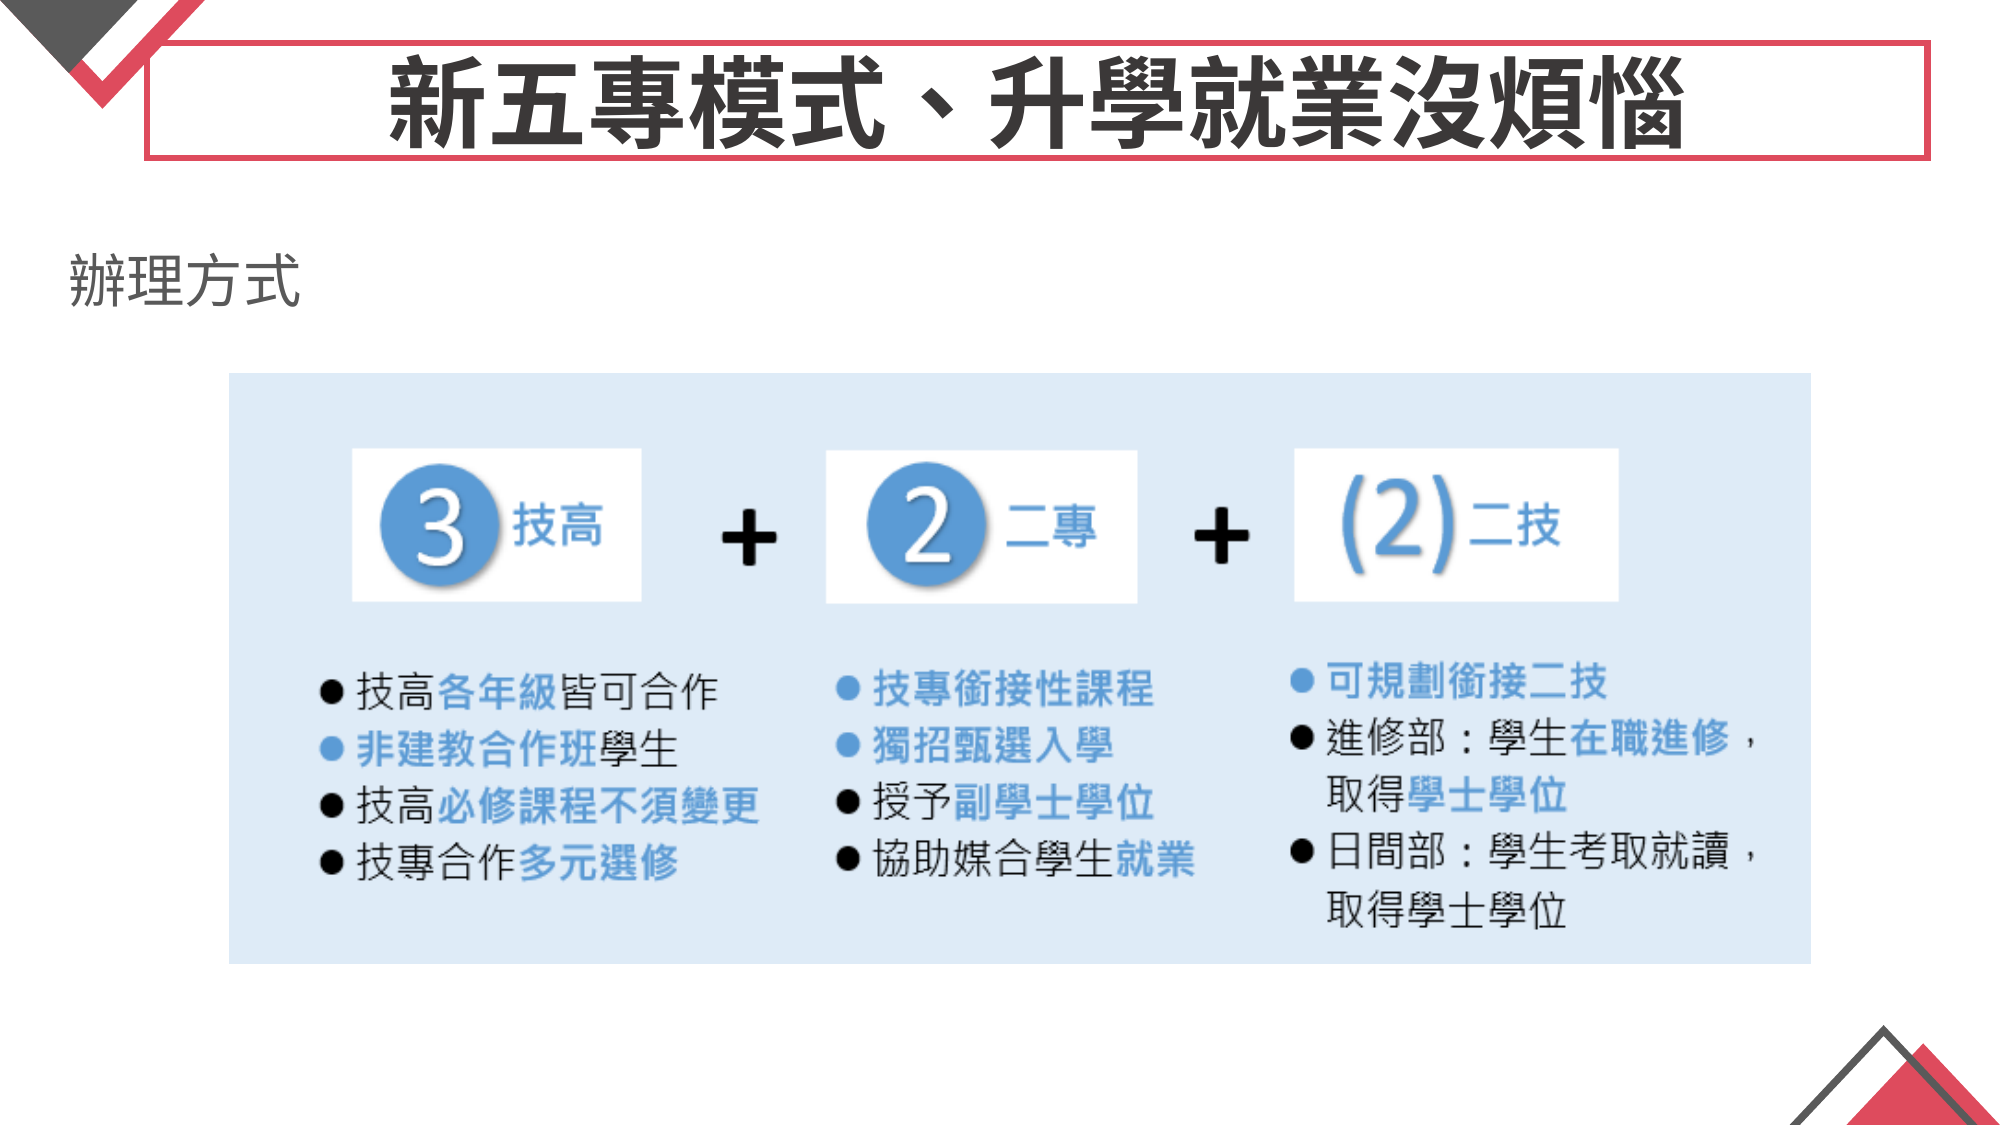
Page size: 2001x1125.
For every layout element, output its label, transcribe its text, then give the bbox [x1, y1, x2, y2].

text_box 新五專模式、升學就業沒煩惱 [146, 42, 1928, 159]
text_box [1789, 1024, 2000, 1125]
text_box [0, 0, 205, 109]
picture [229, 373, 1811, 964]
text_box 辦理方式 [30, 248, 339, 323]
